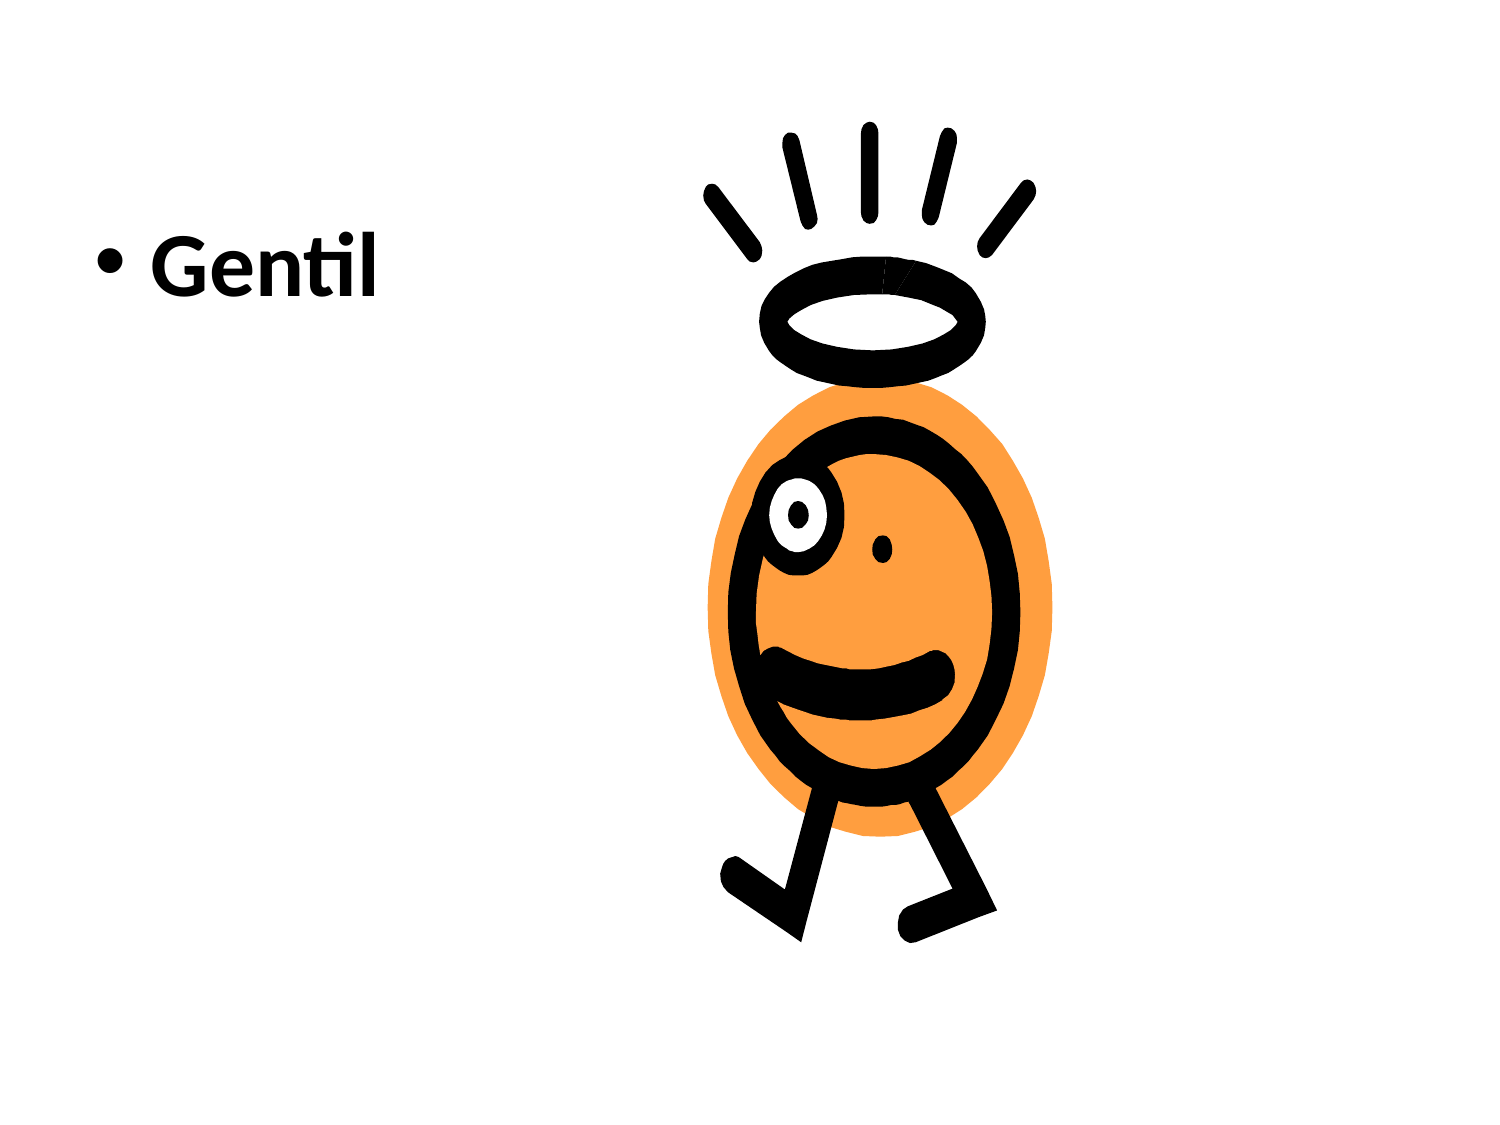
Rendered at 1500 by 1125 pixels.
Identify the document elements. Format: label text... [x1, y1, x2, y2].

list Gentil Gentille [79, 197, 552, 534]
picture [701, 121, 1053, 946]
